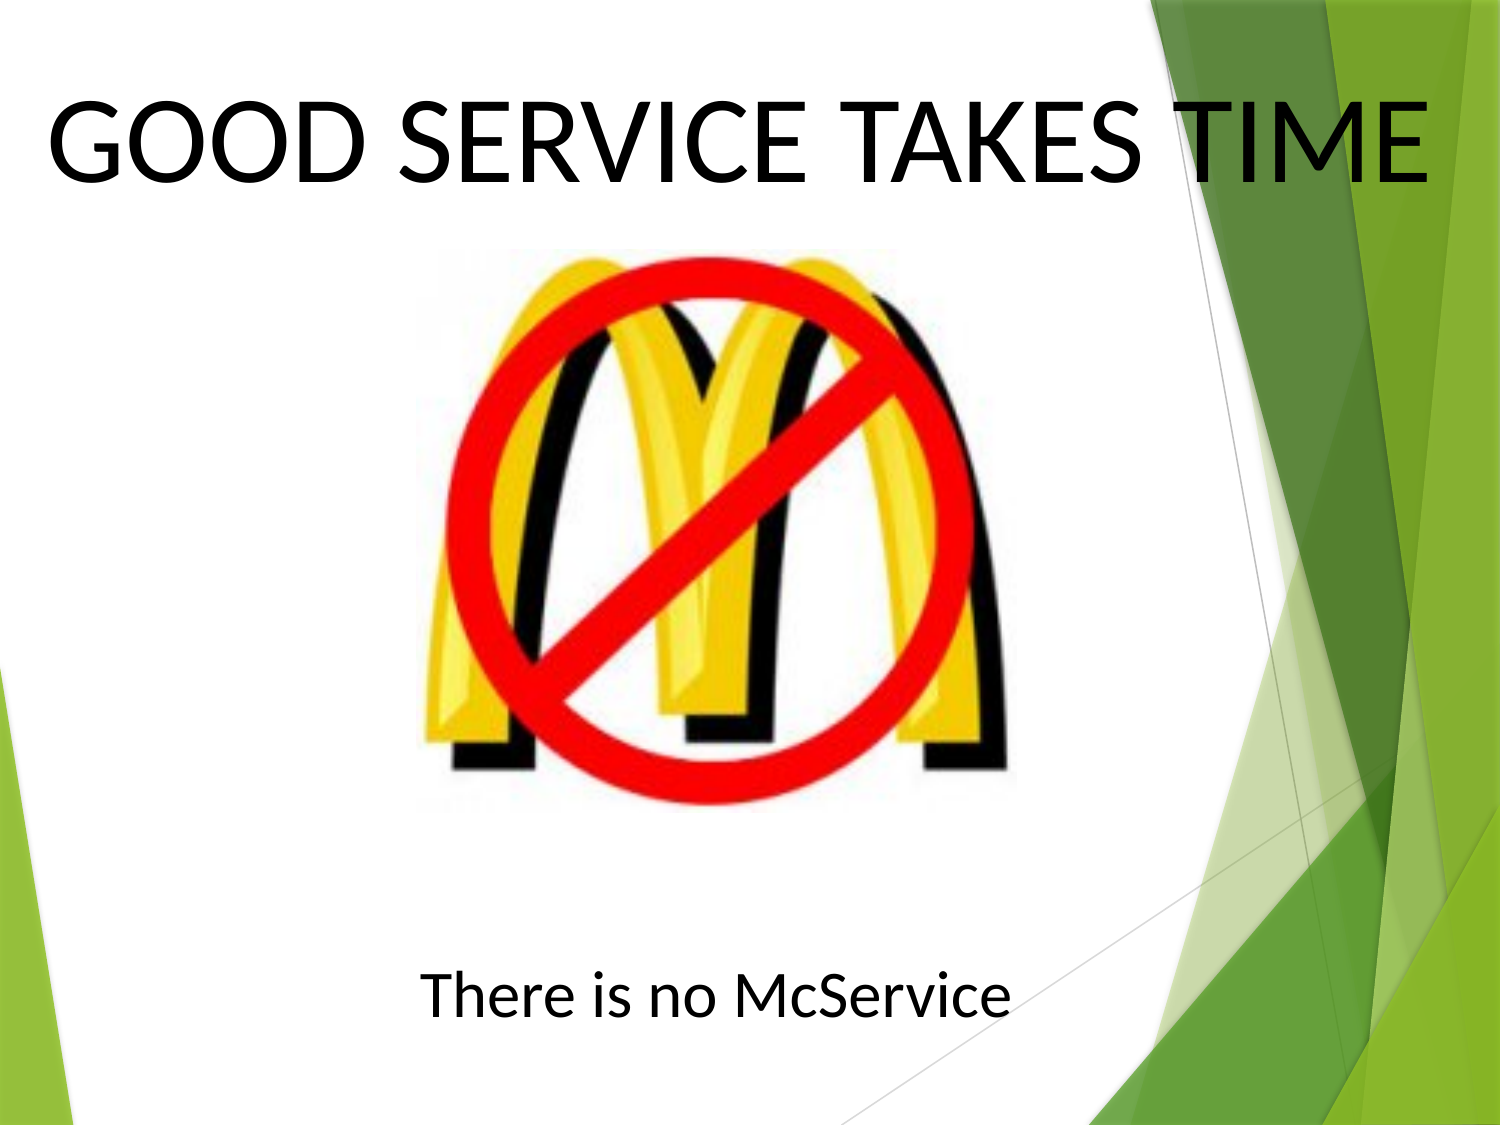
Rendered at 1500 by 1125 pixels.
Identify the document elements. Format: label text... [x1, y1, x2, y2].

text_box GOOD SERVICE TAKES TIME [32, 49, 1449, 215]
text_box There is no McService [404, 943, 1028, 1039]
picture [416, 249, 1018, 813]
